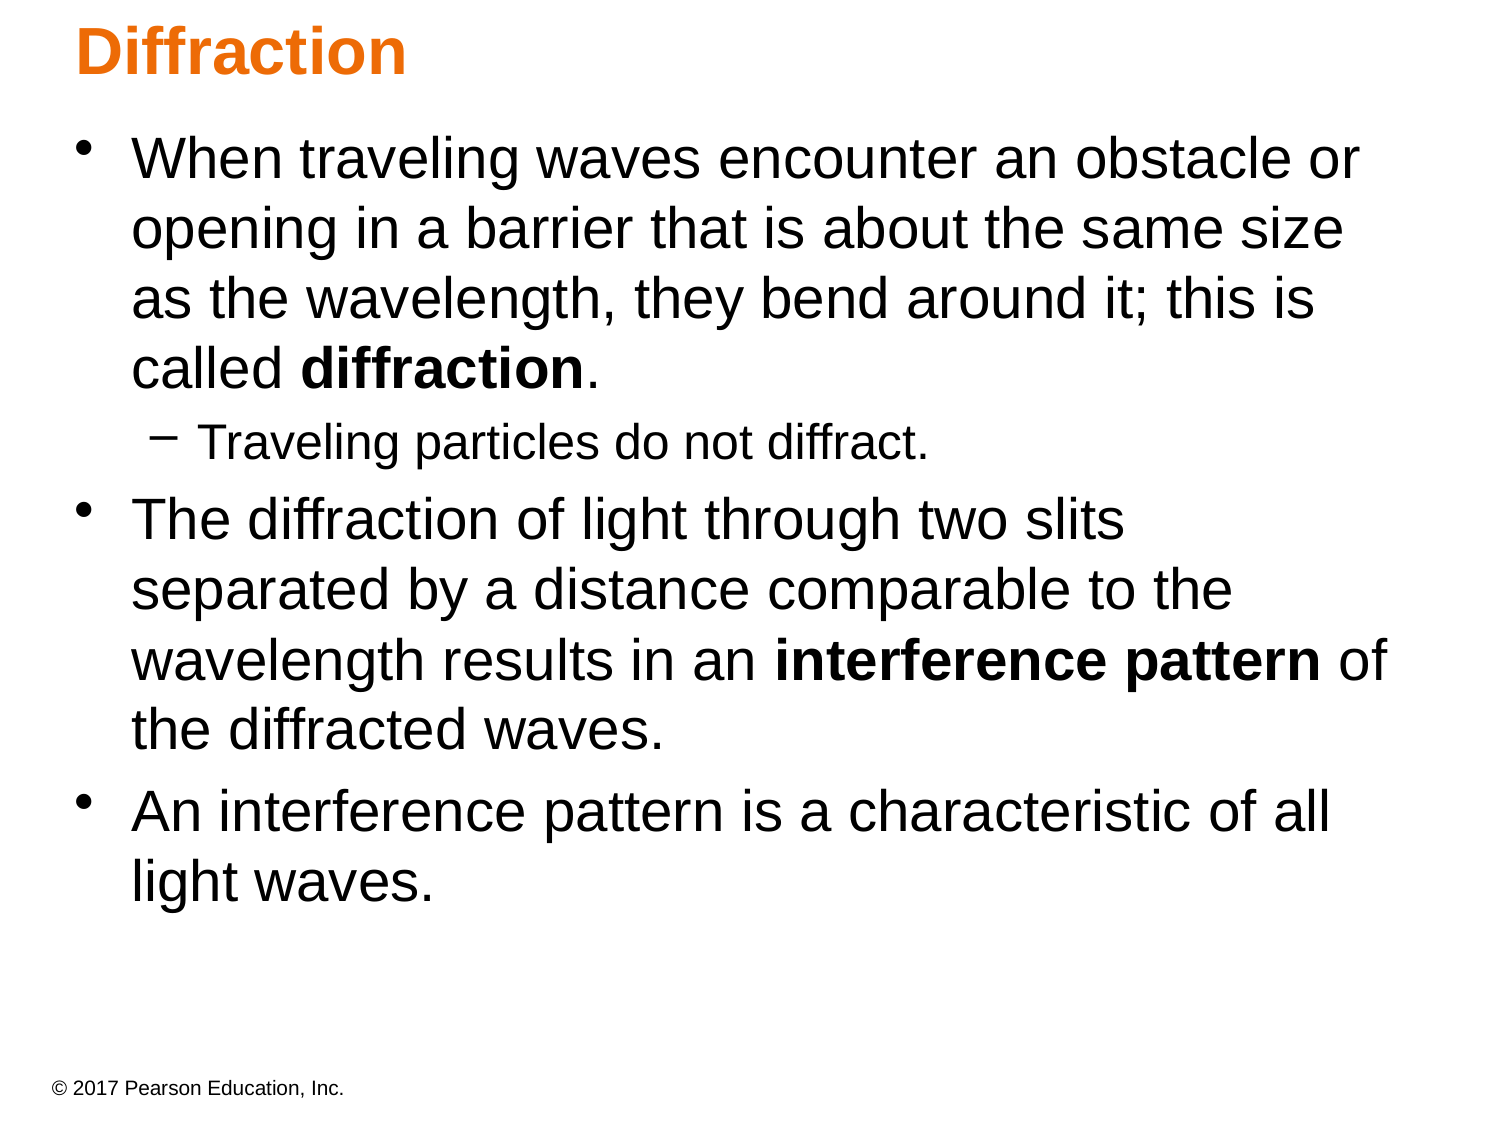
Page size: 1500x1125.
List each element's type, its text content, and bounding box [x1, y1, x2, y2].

title Diffraction [0, 0, 1500, 96]
list When traveling waves encounter an obstacle or opening in a barrier that is about the same size as the wavelength, they bend around it; this is called diffraction. Traveling particles do not diffract. The diffraction of light through two slits separated by a distance comparable to the wavelength results in an interference pattern of the diffracted waves. An interference pattern is a characteristic of all light waves. [59, 112, 1410, 951]
